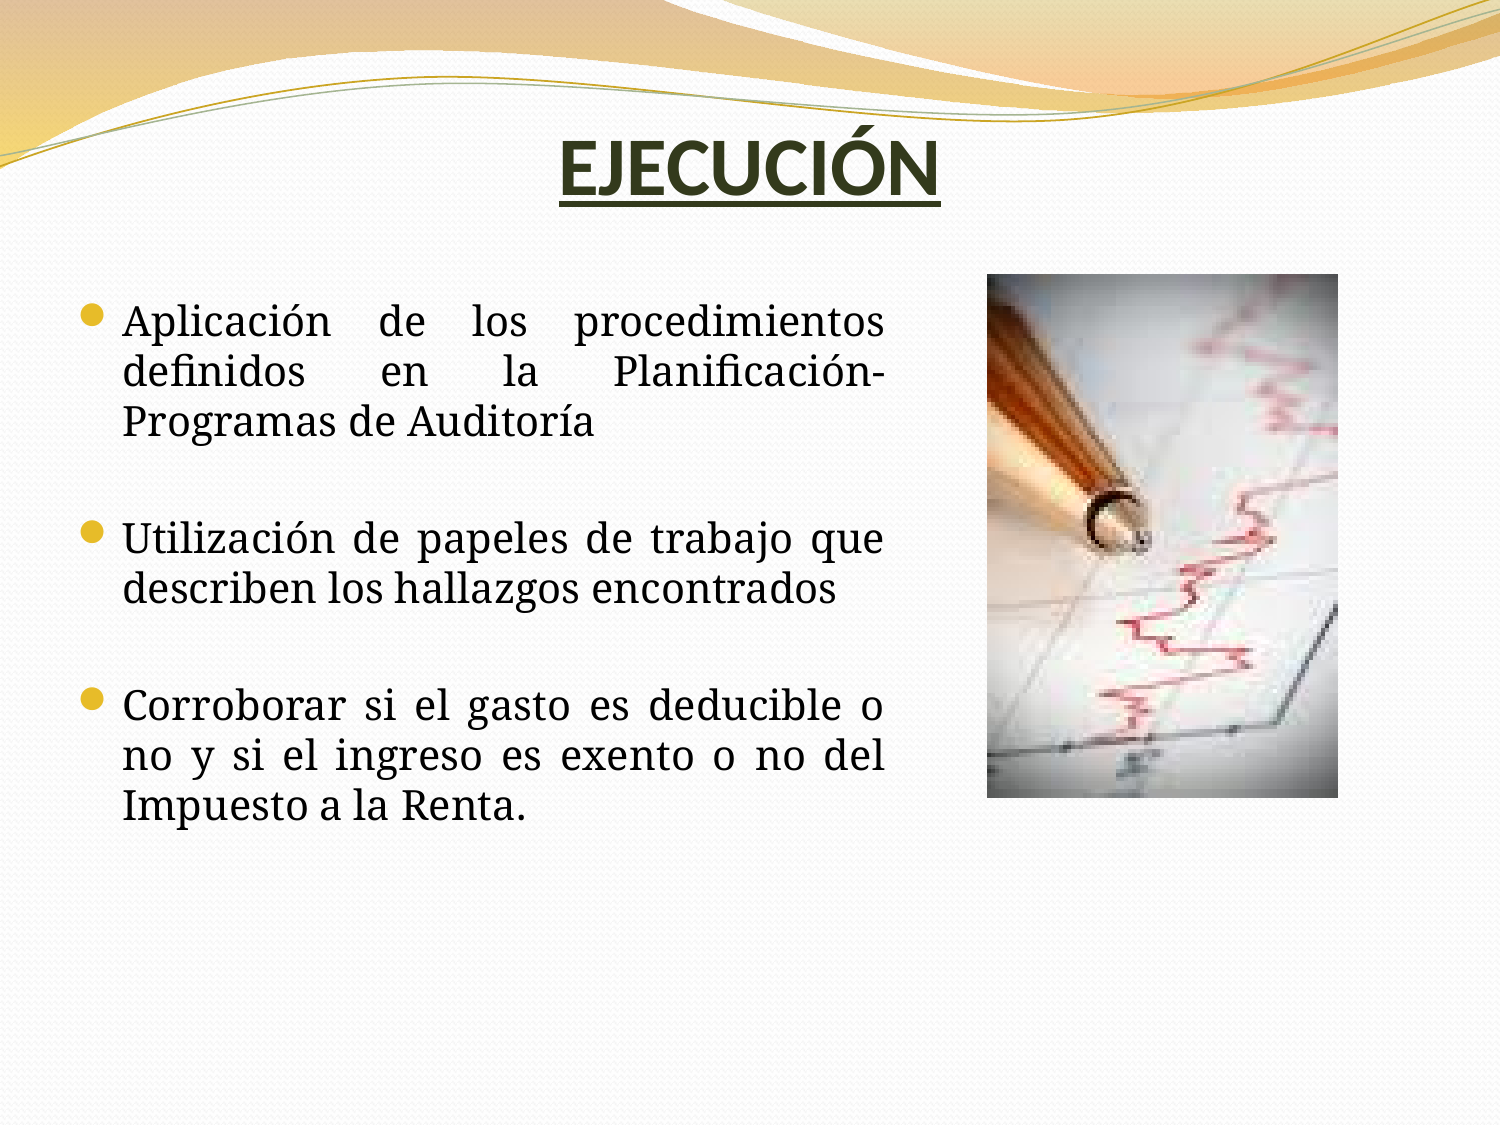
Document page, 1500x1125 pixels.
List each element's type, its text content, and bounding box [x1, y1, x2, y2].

list Aplicación de los procedimientos definidos en la Planificación- Programas de Auditoría Utilización de papeles de trabajo que describen los hallazgos encontrados Corroborar si el gasto es deducible o no y si el ingreso es exento o no del Impuesto a la Renta. [62, 287, 900, 1013]
picture [987, 274, 1338, 799]
text_box [74, 237, 1425, 888]
table_cell 17.727,17 [980, 276, 1345, 810]
title EJECUCIÓN [75, 115, 1425, 213]
